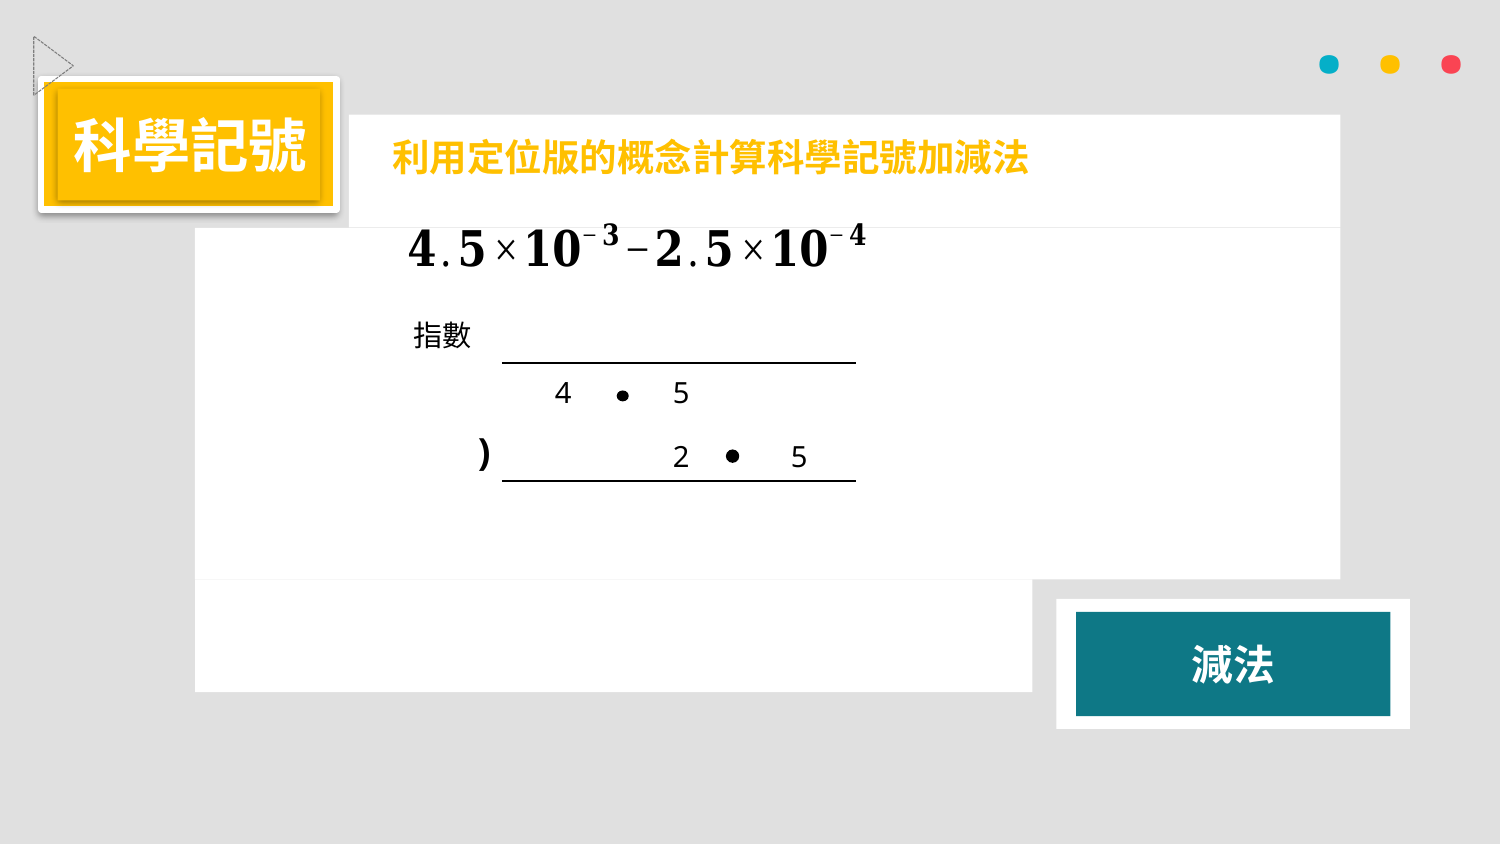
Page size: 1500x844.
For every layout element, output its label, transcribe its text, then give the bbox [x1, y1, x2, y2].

text_box · · · [1234, 1, 1483, 135]
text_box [40, 79, 337, 210]
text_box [194, 114, 1341, 693]
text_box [1056, 598, 1411, 730]
text_box [33, 36, 74, 96]
